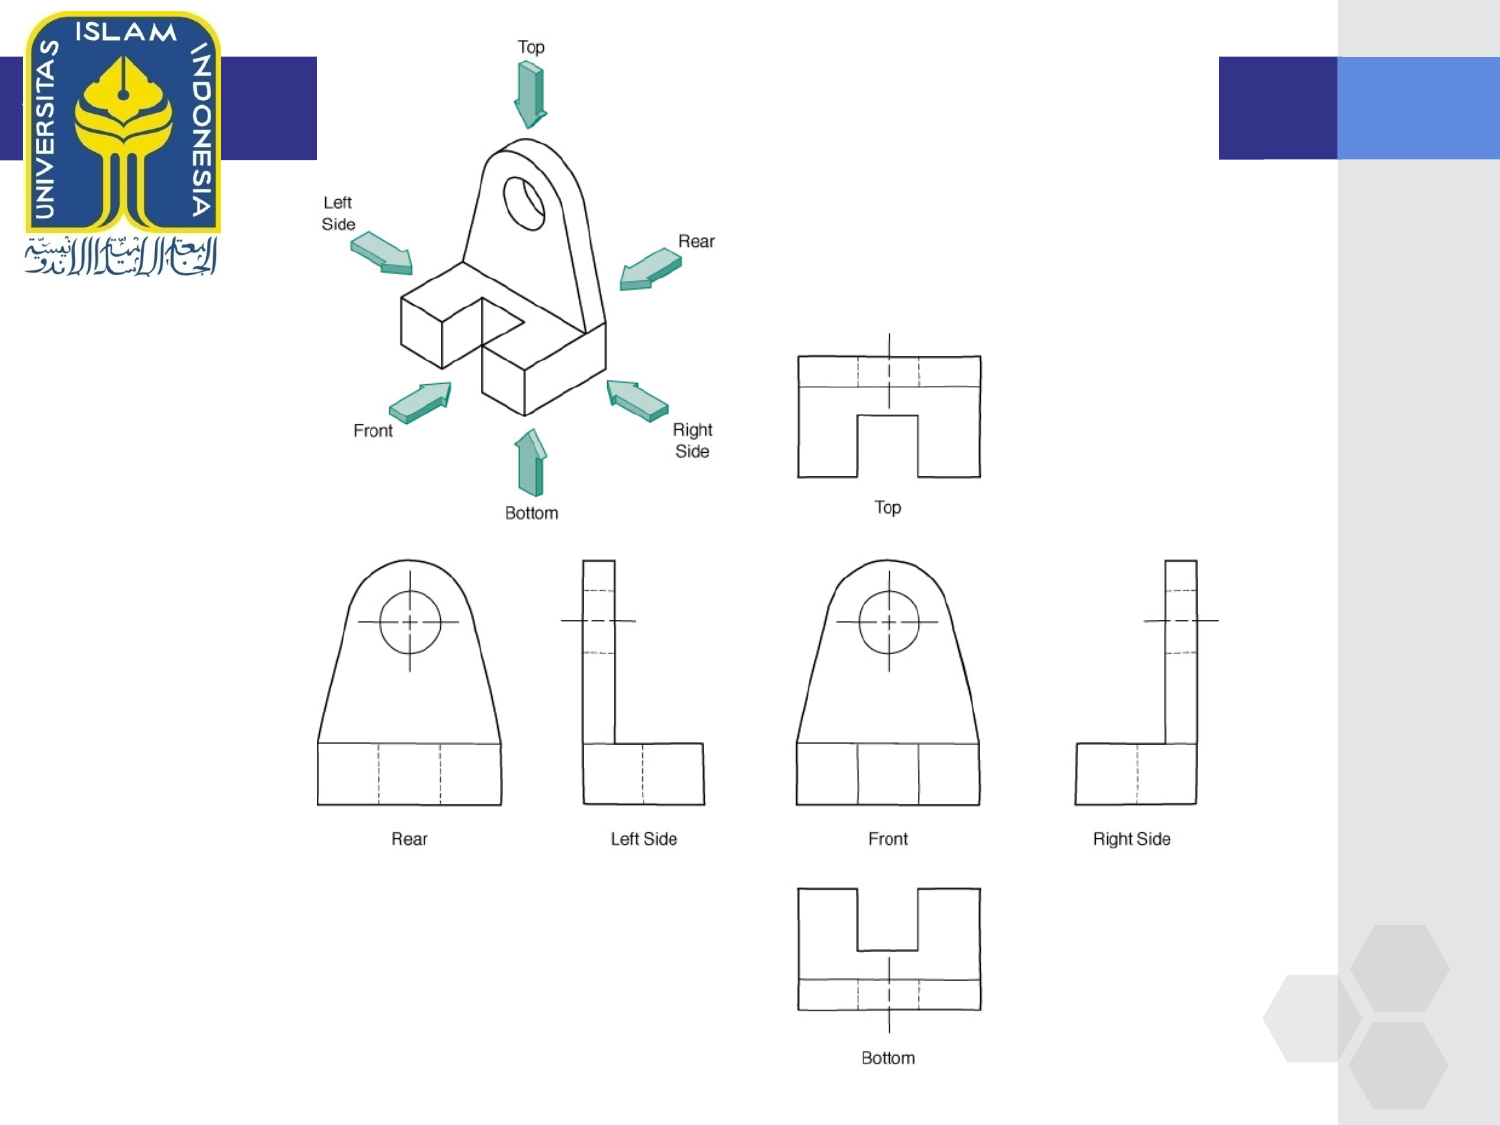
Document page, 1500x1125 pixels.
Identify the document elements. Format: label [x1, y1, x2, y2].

picture [23, 11, 221, 277]
picture [252, 36, 1283, 1065]
